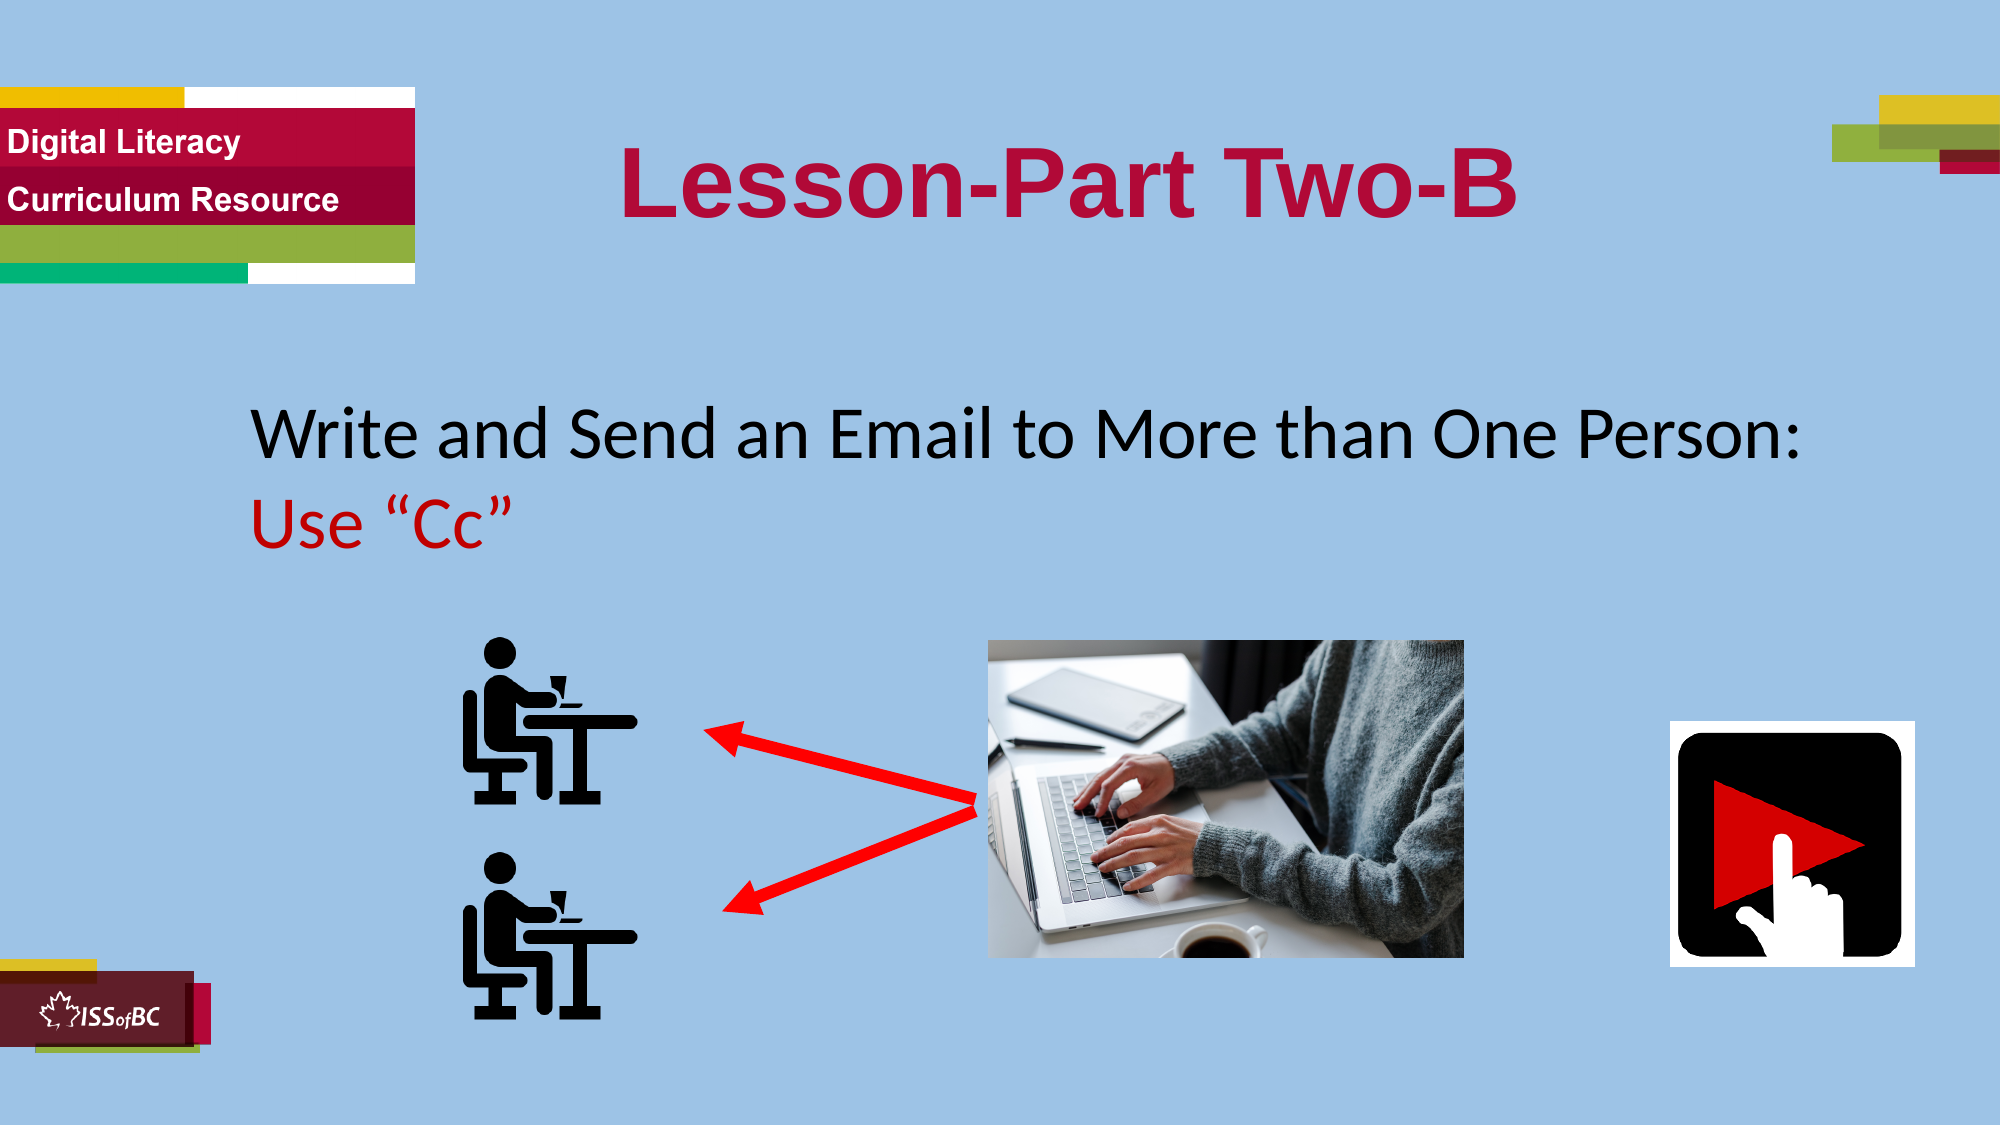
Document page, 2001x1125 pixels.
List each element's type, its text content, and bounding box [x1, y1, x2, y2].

title Lesson-Part Two-B [207, 76, 1933, 295]
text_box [703, 729, 976, 800]
text_box Write and Send an Email to More than One Person: Use “Cc” [235, 375, 1820, 616]
picture [988, 640, 1464, 958]
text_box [722, 810, 976, 912]
picture [1933, 95, 2000, 174]
picture [0, 87, 415, 284]
picture [1669, 721, 1915, 967]
picture [440, 614, 660, 1049]
